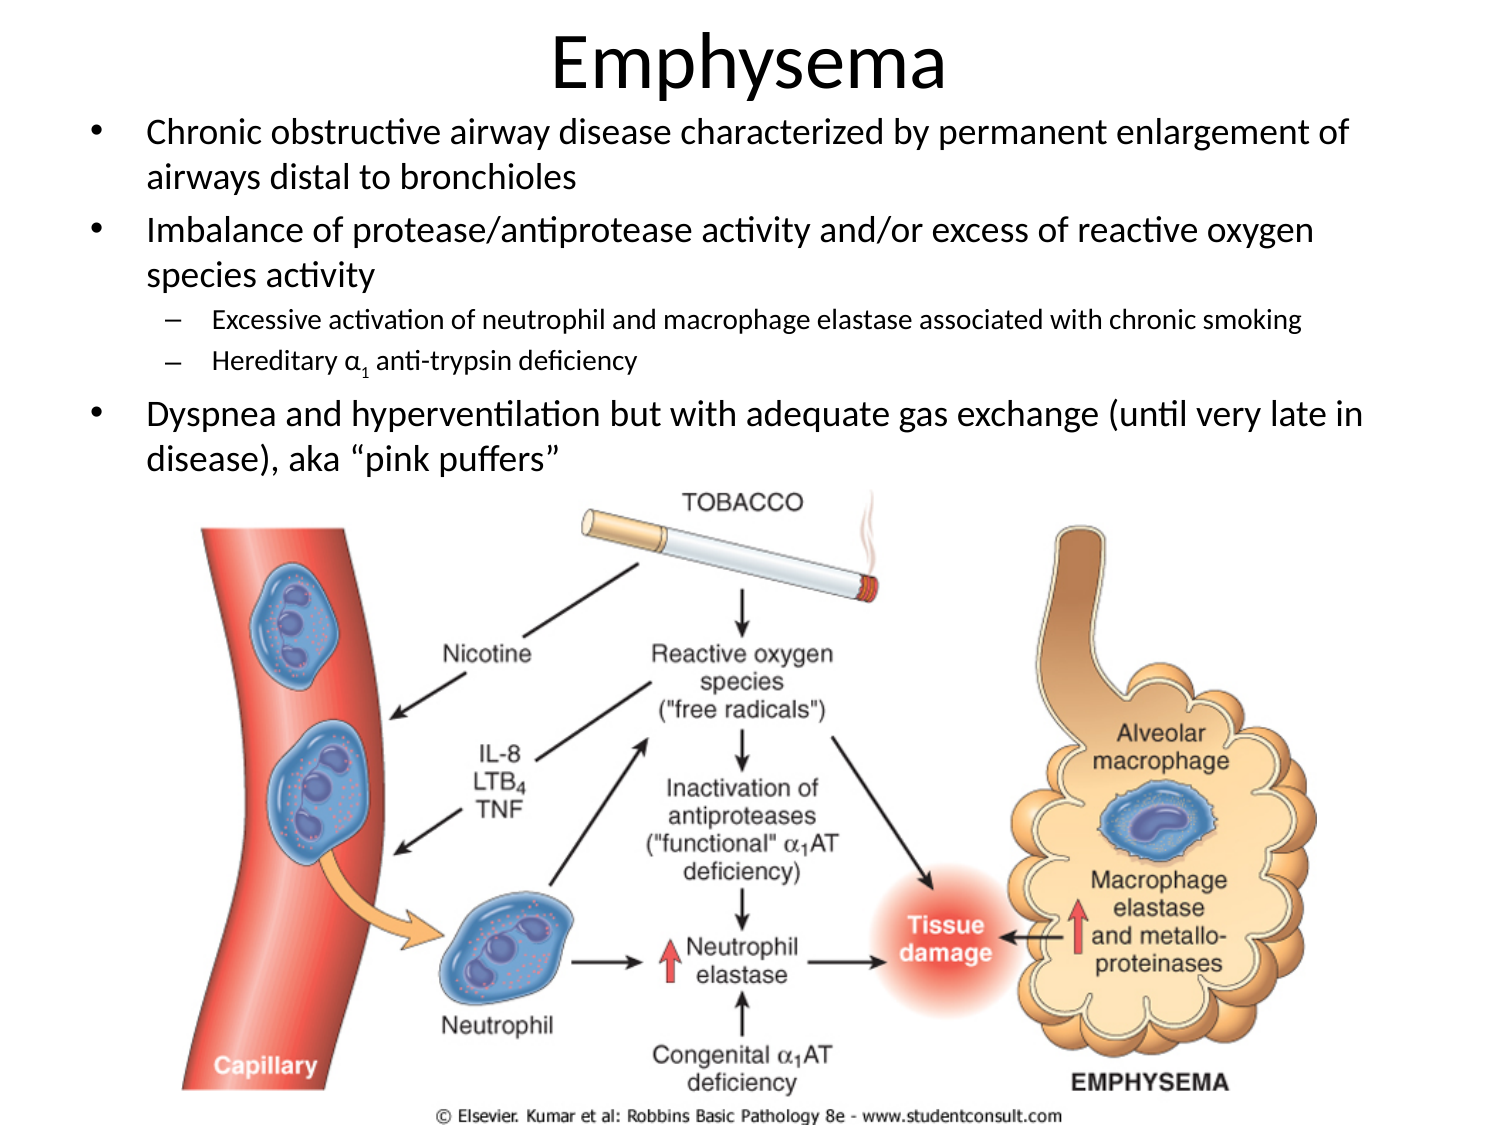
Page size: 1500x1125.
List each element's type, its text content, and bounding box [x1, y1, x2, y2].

title Emphysema [75, 0, 1425, 99]
picture [181, 488, 1318, 1125]
list Chronic obstructive airway disease characterized by permanent enlargement of airways distal to bronchioles Imbalance of protease/antiprotease activity and/or excess of reactive oxygen species activity Excessive activation of neutrophil and macrophage elastase associated with chronic smoking Hereditary α1 anti-trypsin deficiency Dyspnea and hyperventilation but with adequate gas exchange (until very late in disease), aka “pink puffers” [75, 99, 1425, 400]
